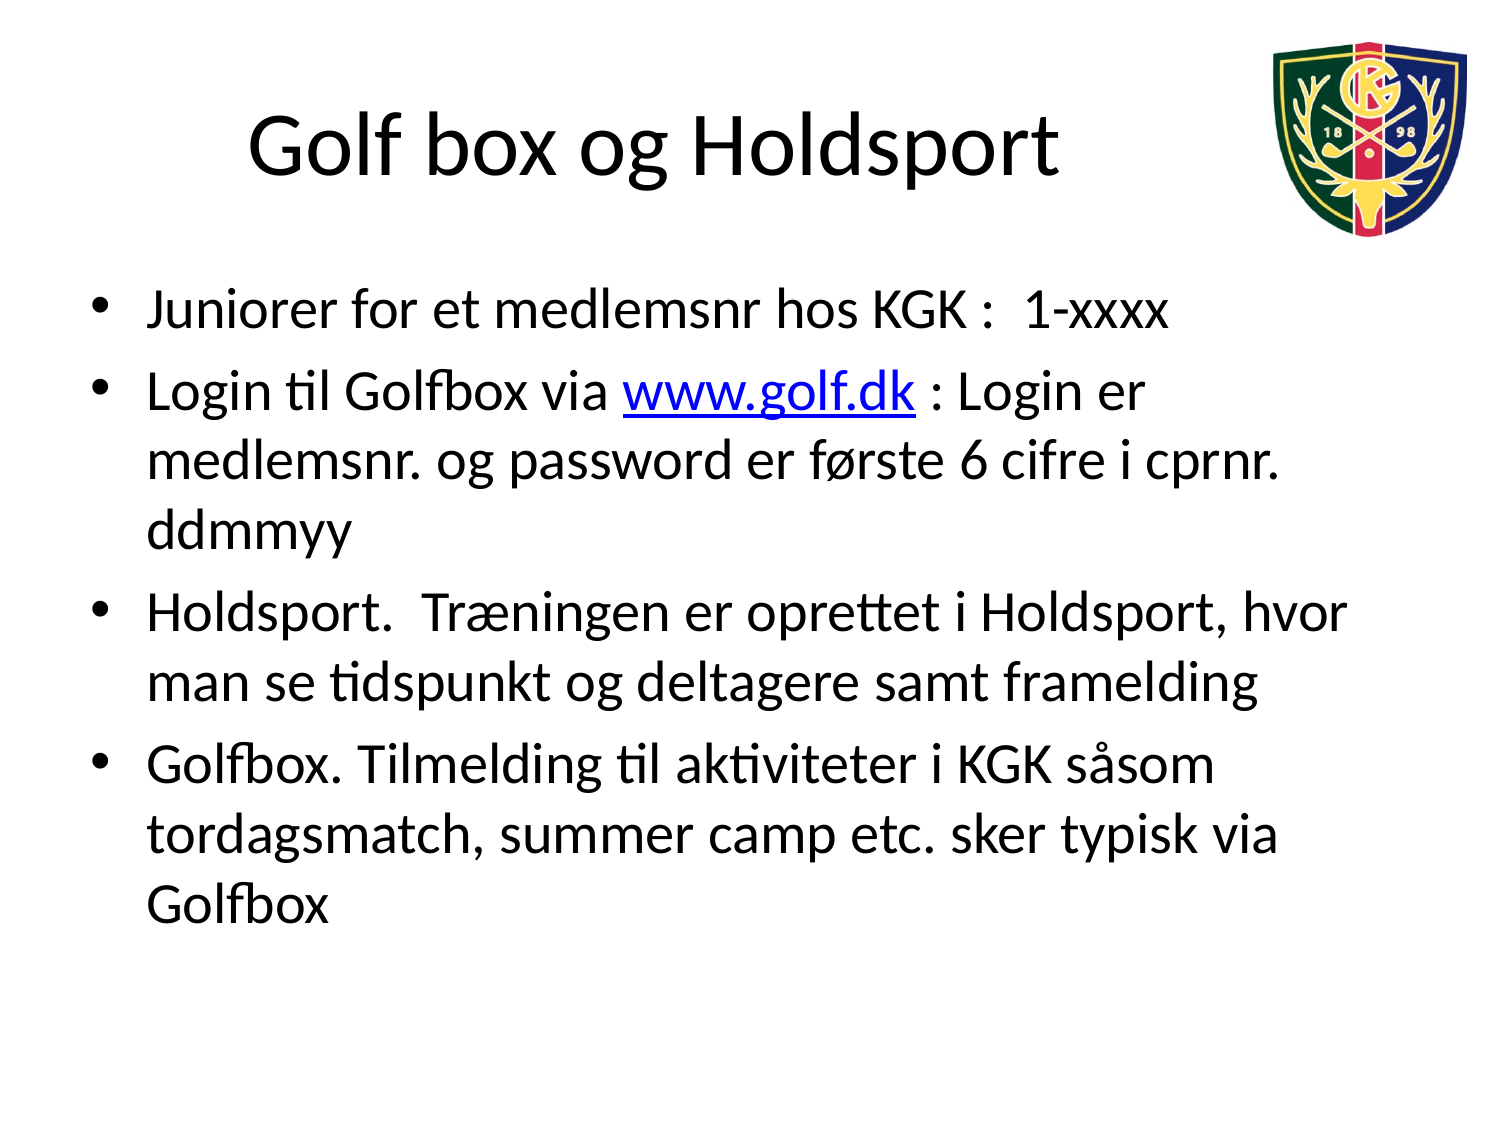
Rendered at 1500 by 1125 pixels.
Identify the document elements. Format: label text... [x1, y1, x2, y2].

list Juniorer for et medlemsnr hos KGK : 1-xxxx Login til Golfbox via www.golf.dk : Login er medlemsnr. og password er første 6 cifre i cprnr. ddmmyy Holdsport. Træningen er oprettet i Holdsport, hvor man se tidspunkt og deltagere samt framelding Golfbox. Tilmelding til aktiviteter i KGK såsom tordagsmatch, summer camp etc. sker typisk via Golfbox [75, 262, 1425, 1005]
title Golf box og Holdsport [75, 45, 1235, 233]
picture [1269, 42, 1467, 241]
